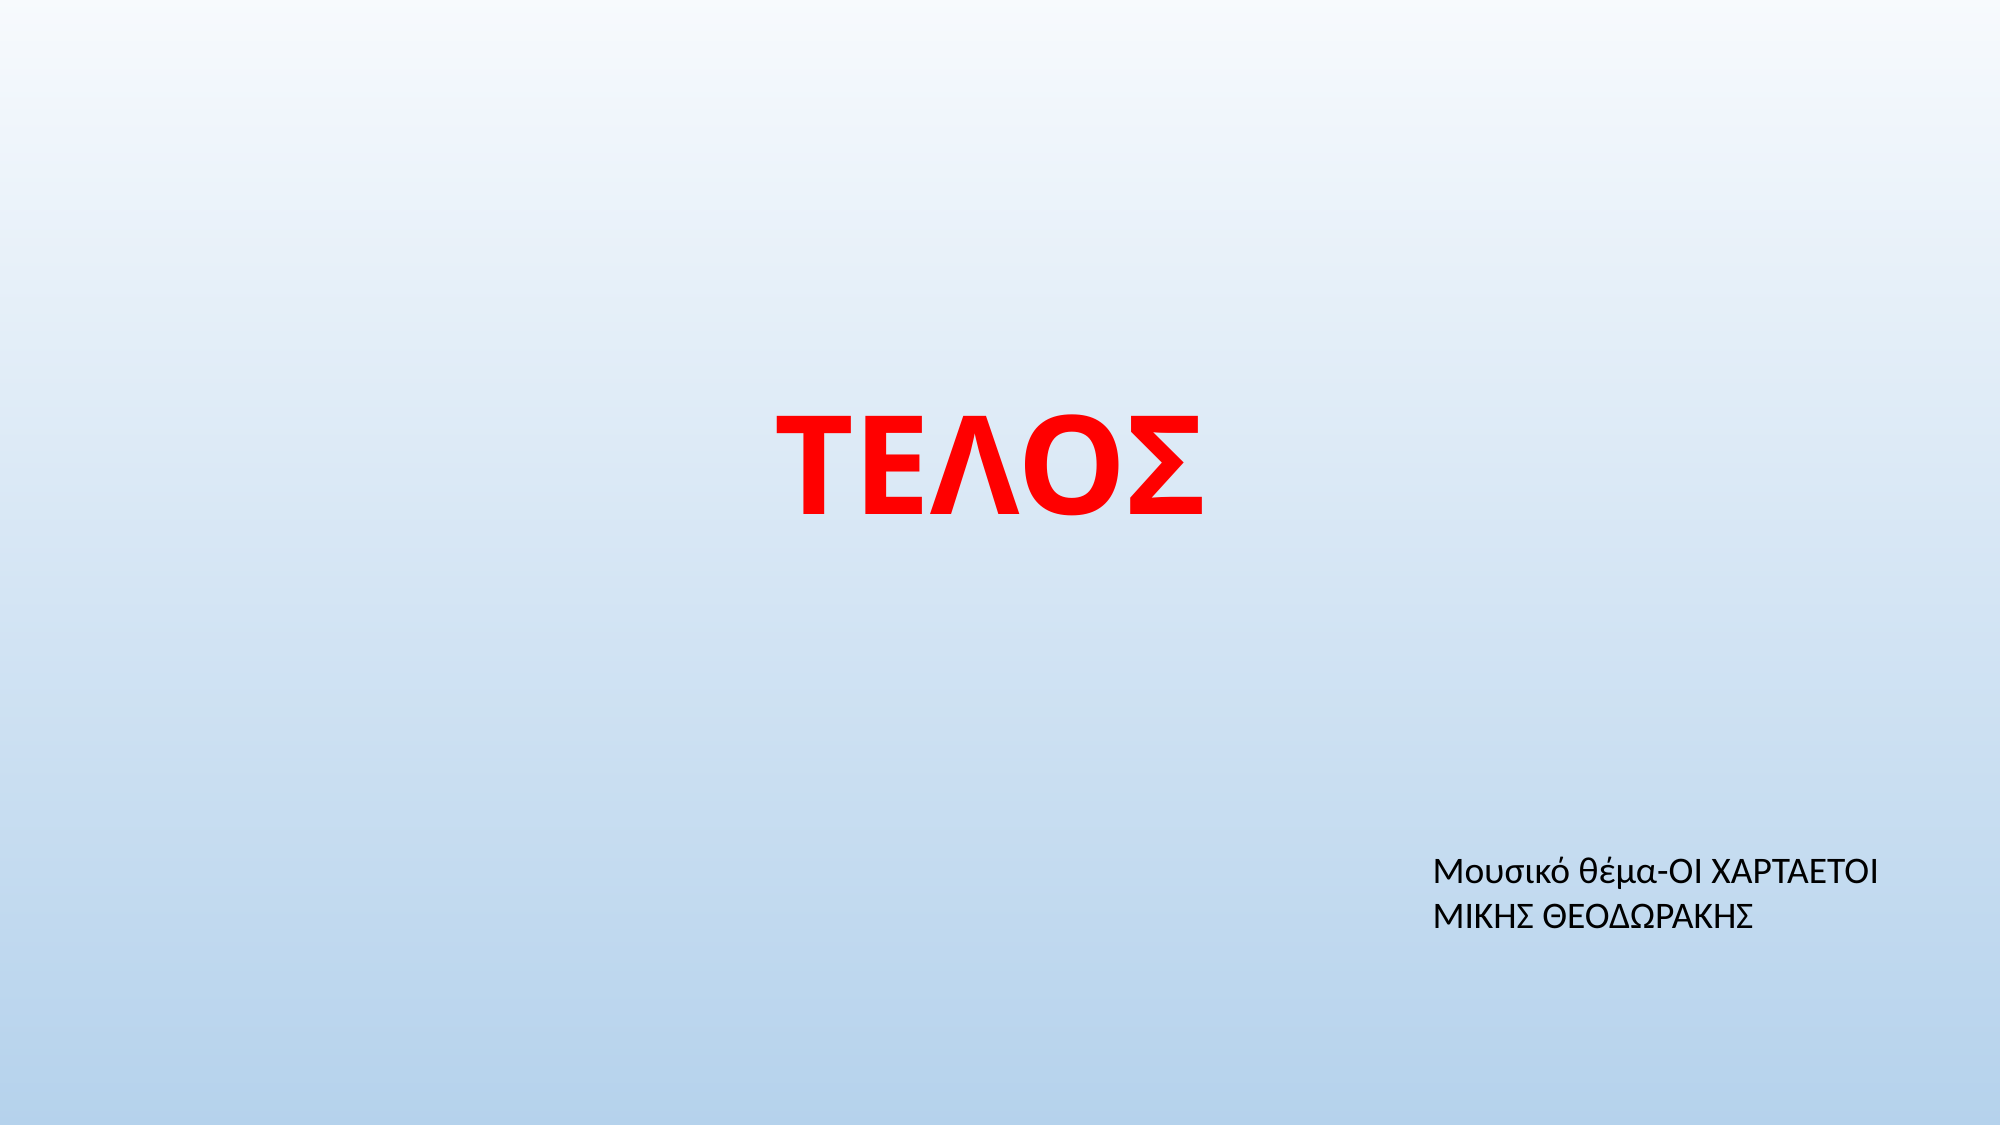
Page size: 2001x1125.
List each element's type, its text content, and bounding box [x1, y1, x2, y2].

text_box ΤΕΛΟΣ [759, 369, 1389, 549]
text_box Μουσικό θέμα-ΟΙ ΧΑΡΤΑΕΤΟΊ ΜΙΚΗΣ ΘΕΟΔΩΡΑΚΗΣ [1417, 838, 2000, 944]
